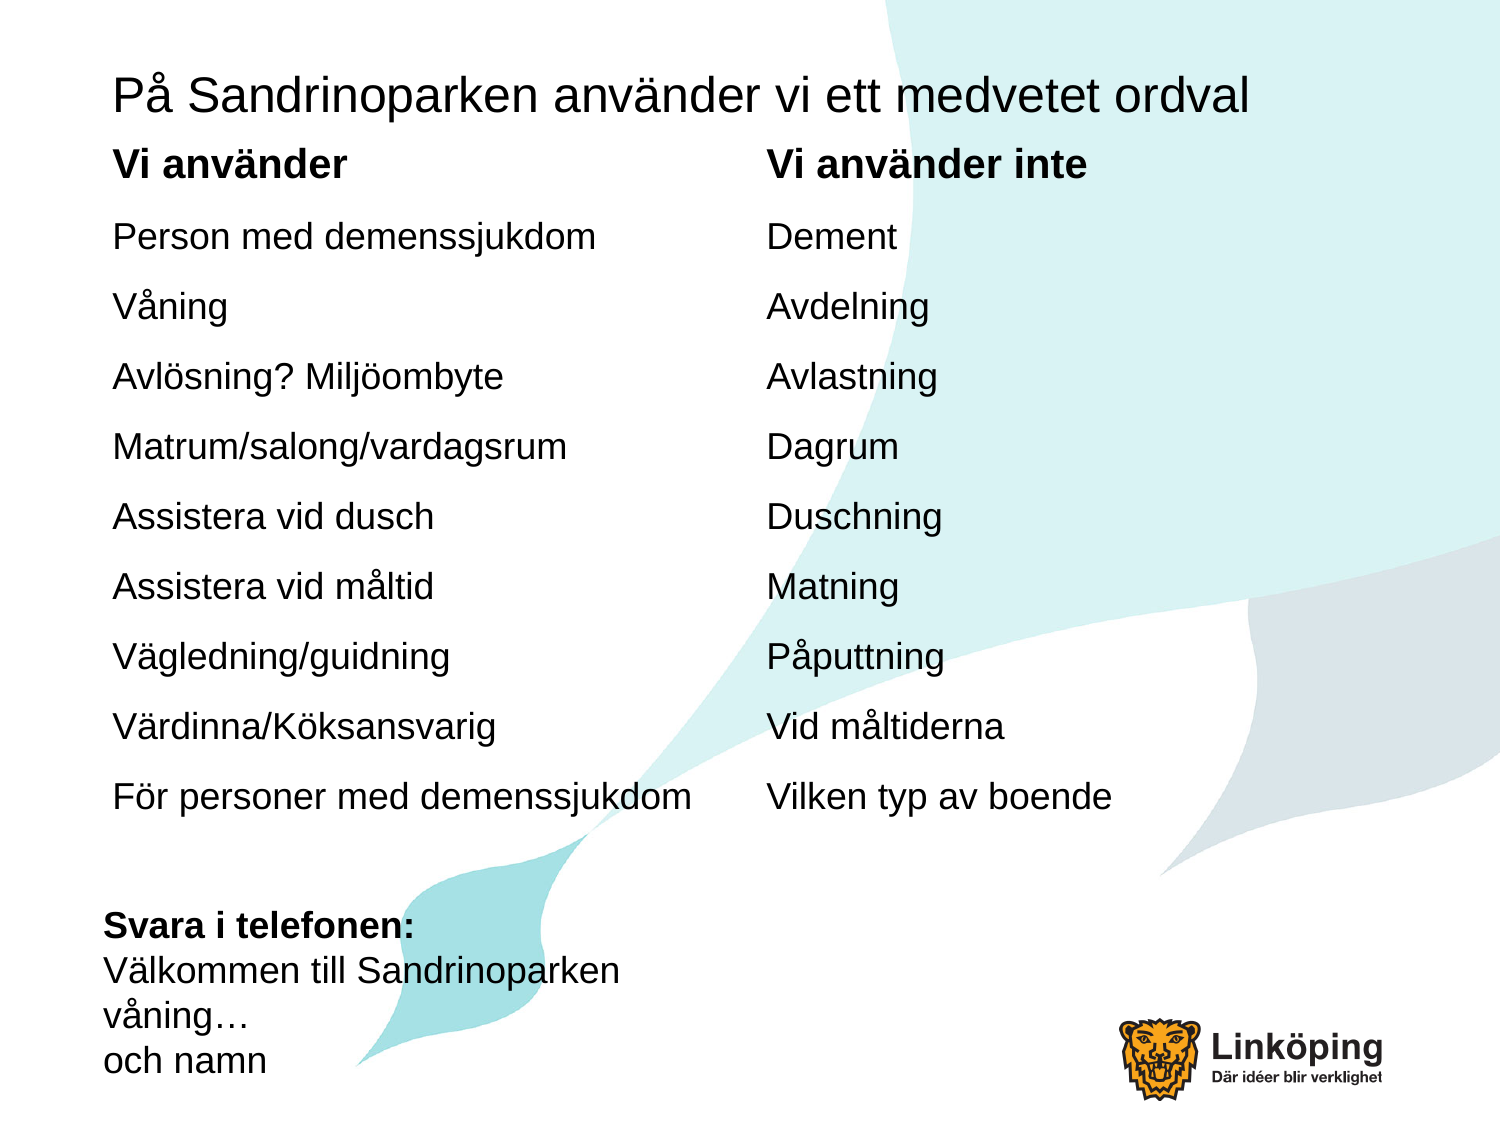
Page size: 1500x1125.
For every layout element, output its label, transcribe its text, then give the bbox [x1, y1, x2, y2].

picture [0, 0, 1500, 1125]
list Vi använder Person med demenssjukdom Våning Avlösning? Miljöombyte Matrum/salong/vardagsrum Assistera vid dusch Assistera vid måltid Vägledning/guidning Värdinna/Köksansvarig För personer med demenssjukdom [112, 137, 722, 835]
title På Sandrinoparken använder vi ett medvetet ordval [112, 62, 1376, 138]
text_box Svara i telefonen: Välkommen till Sandrinoparken våning… och namn [88, 893, 1152, 1088]
list Vi använder inte Dement Avdelning Avlastning Dagrum Duschning Matning Påputtning Vid måltiderna Vilken typ av boende [766, 137, 1376, 835]
